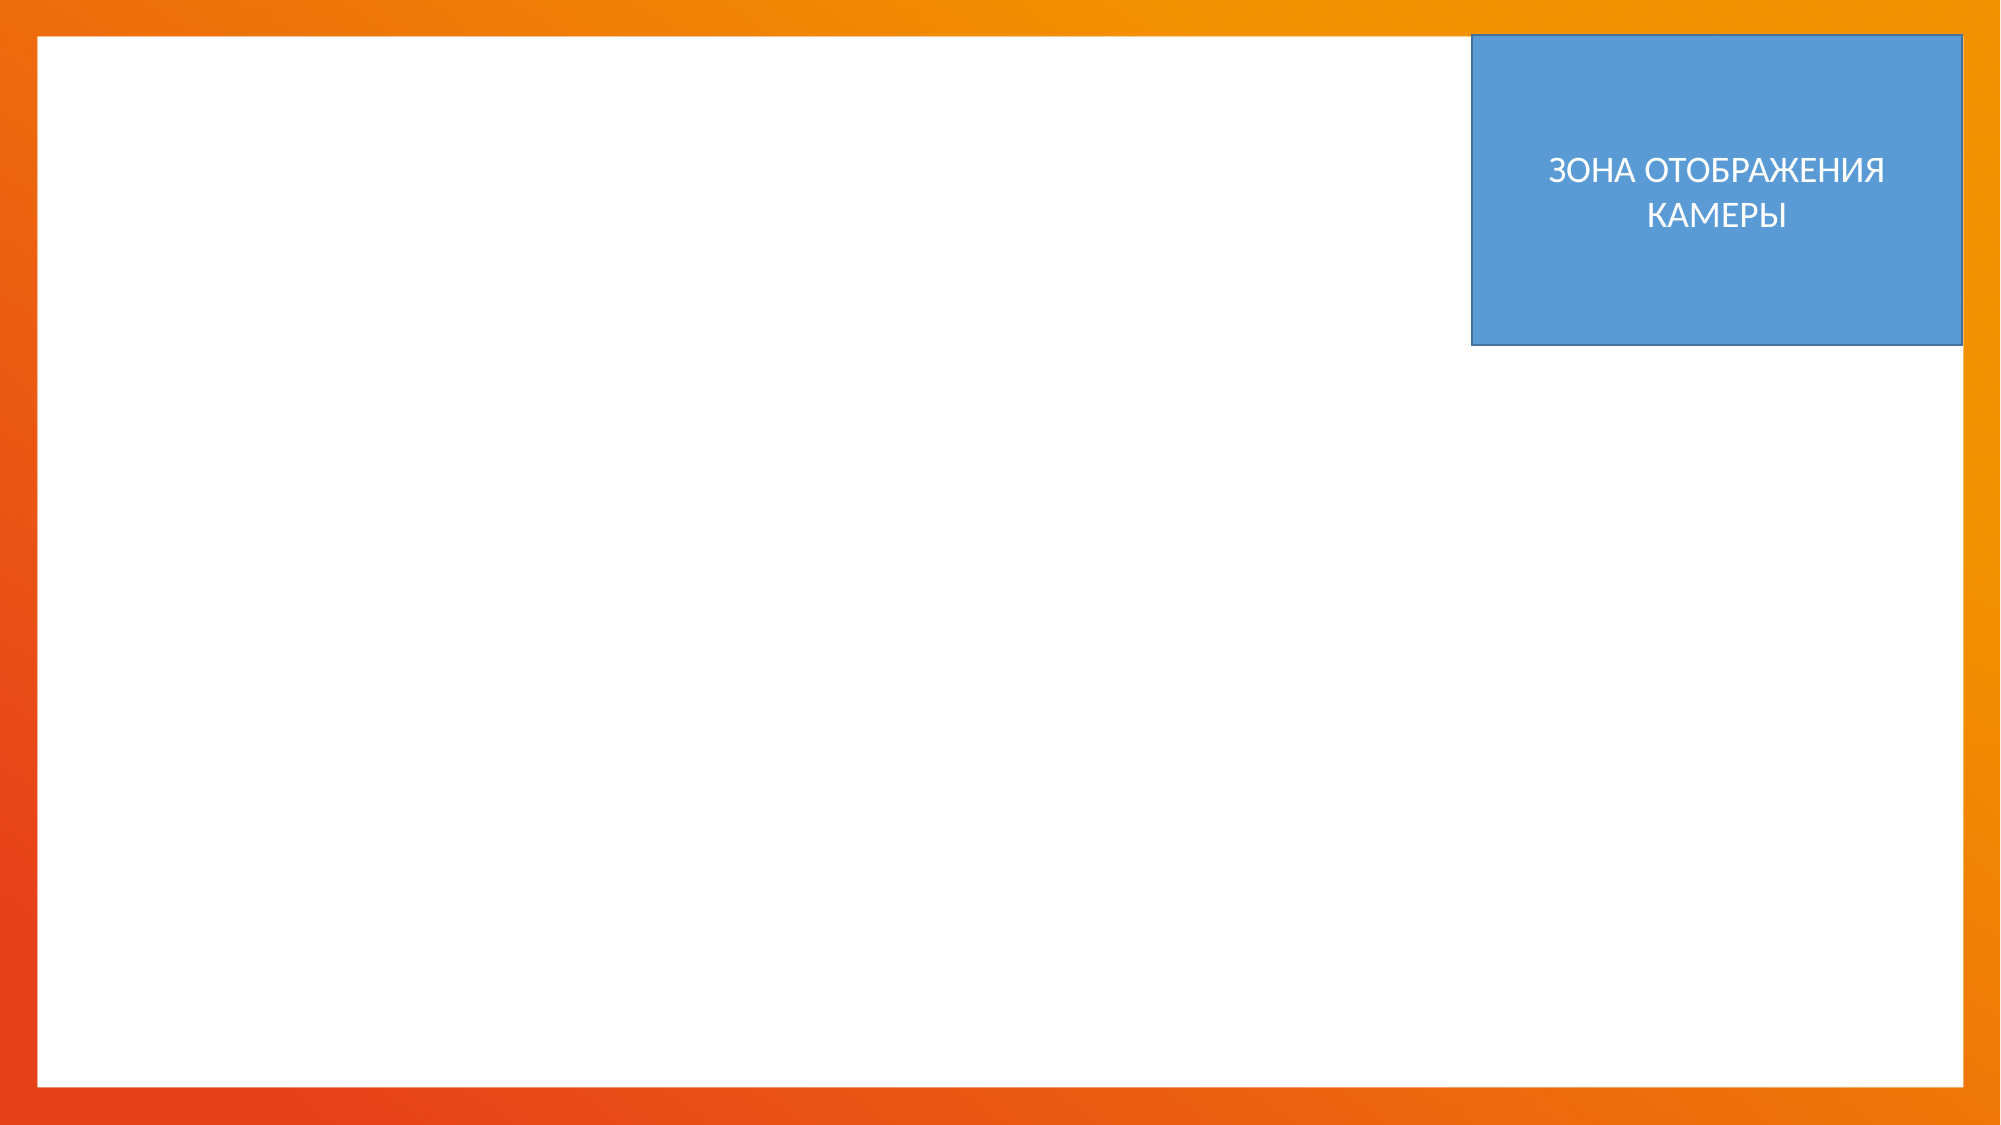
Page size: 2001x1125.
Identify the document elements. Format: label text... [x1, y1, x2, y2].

text_box ЗОНА ОТОБРАЖЕНИЯ КАМЕРЫ [1471, 34, 1963, 346]
picture [0, 0, 2001, 1125]
